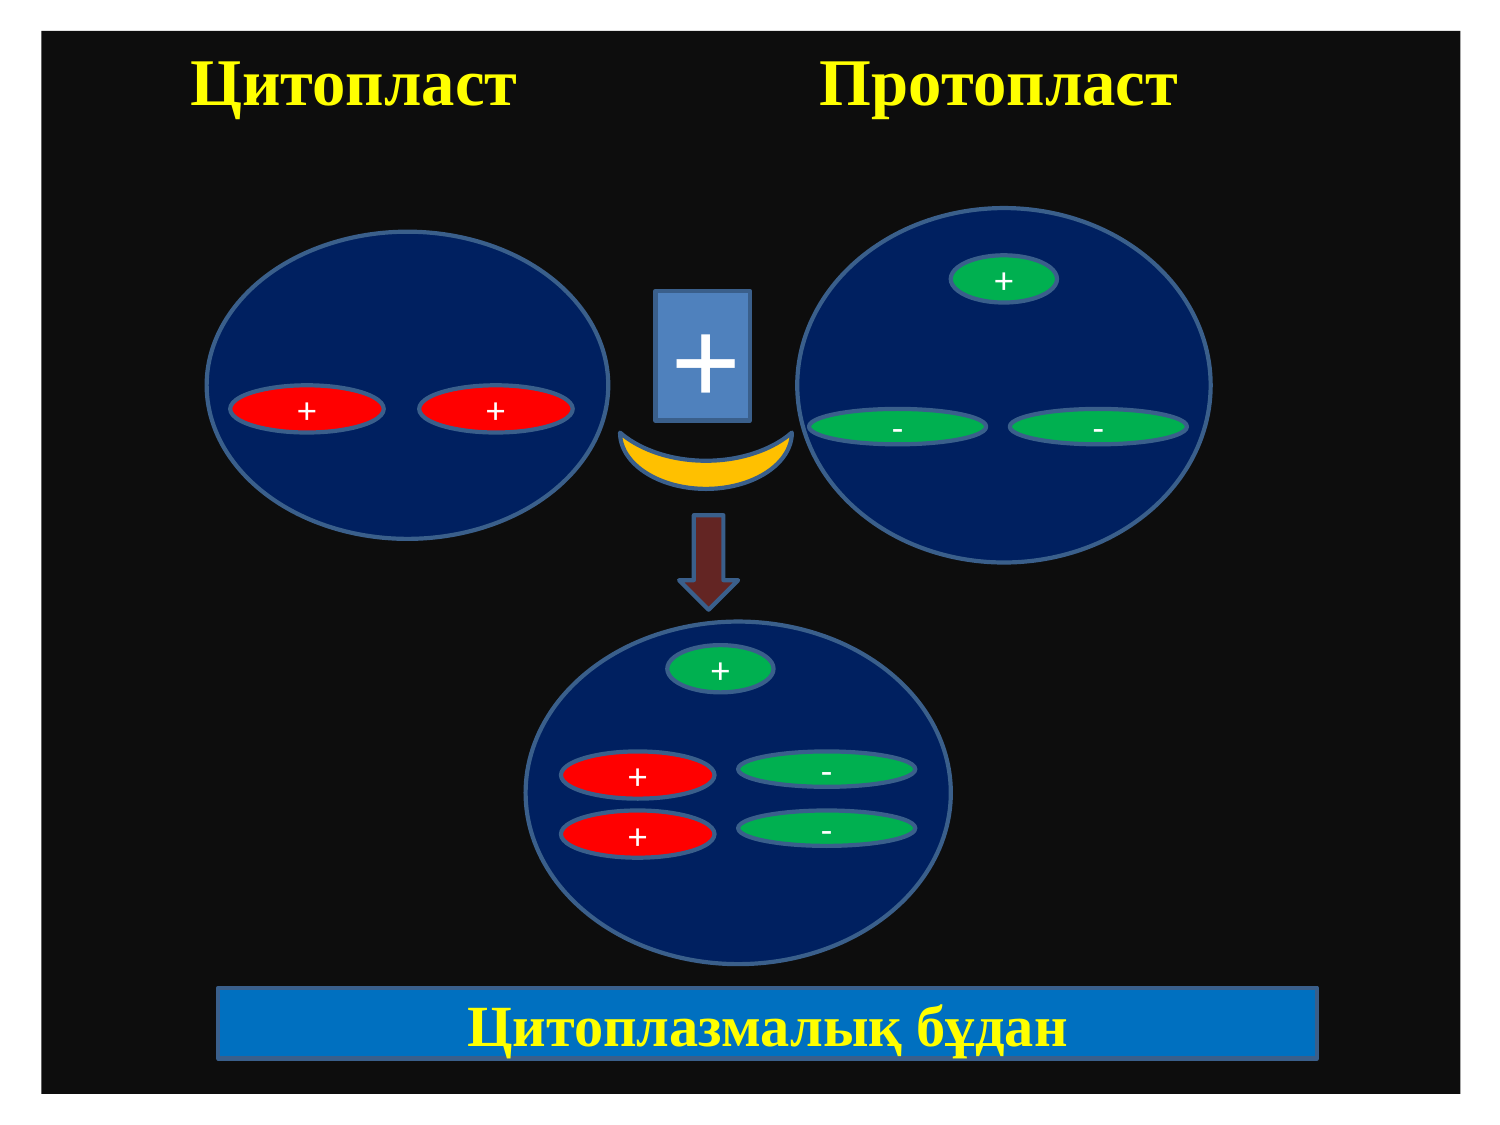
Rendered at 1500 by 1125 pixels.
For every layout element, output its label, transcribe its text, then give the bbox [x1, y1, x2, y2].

text_box [204, 229, 611, 541]
list Цитопласт Протопласт [41, 30, 1461, 1094]
text_box [617, 430, 794, 492]
text_box + [948, 253, 1060, 305]
text_box + [653, 289, 752, 423]
text_box - [736, 749, 918, 789]
text_box + [558, 749, 717, 801]
text_box [677, 513, 741, 612]
text_box [795, 205, 1213, 565]
text_box + [417, 383, 575, 435]
text_box + [558, 808, 717, 860]
text_box - [807, 406, 989, 447]
text_box [523, 619, 953, 967]
text_box Цитоплазмалық бұдан [216, 986, 1319, 1061]
text_box - [736, 808, 918, 849]
text_box - [1007, 406, 1189, 447]
text_box + [665, 643, 776, 695]
text_box + [228, 383, 386, 435]
